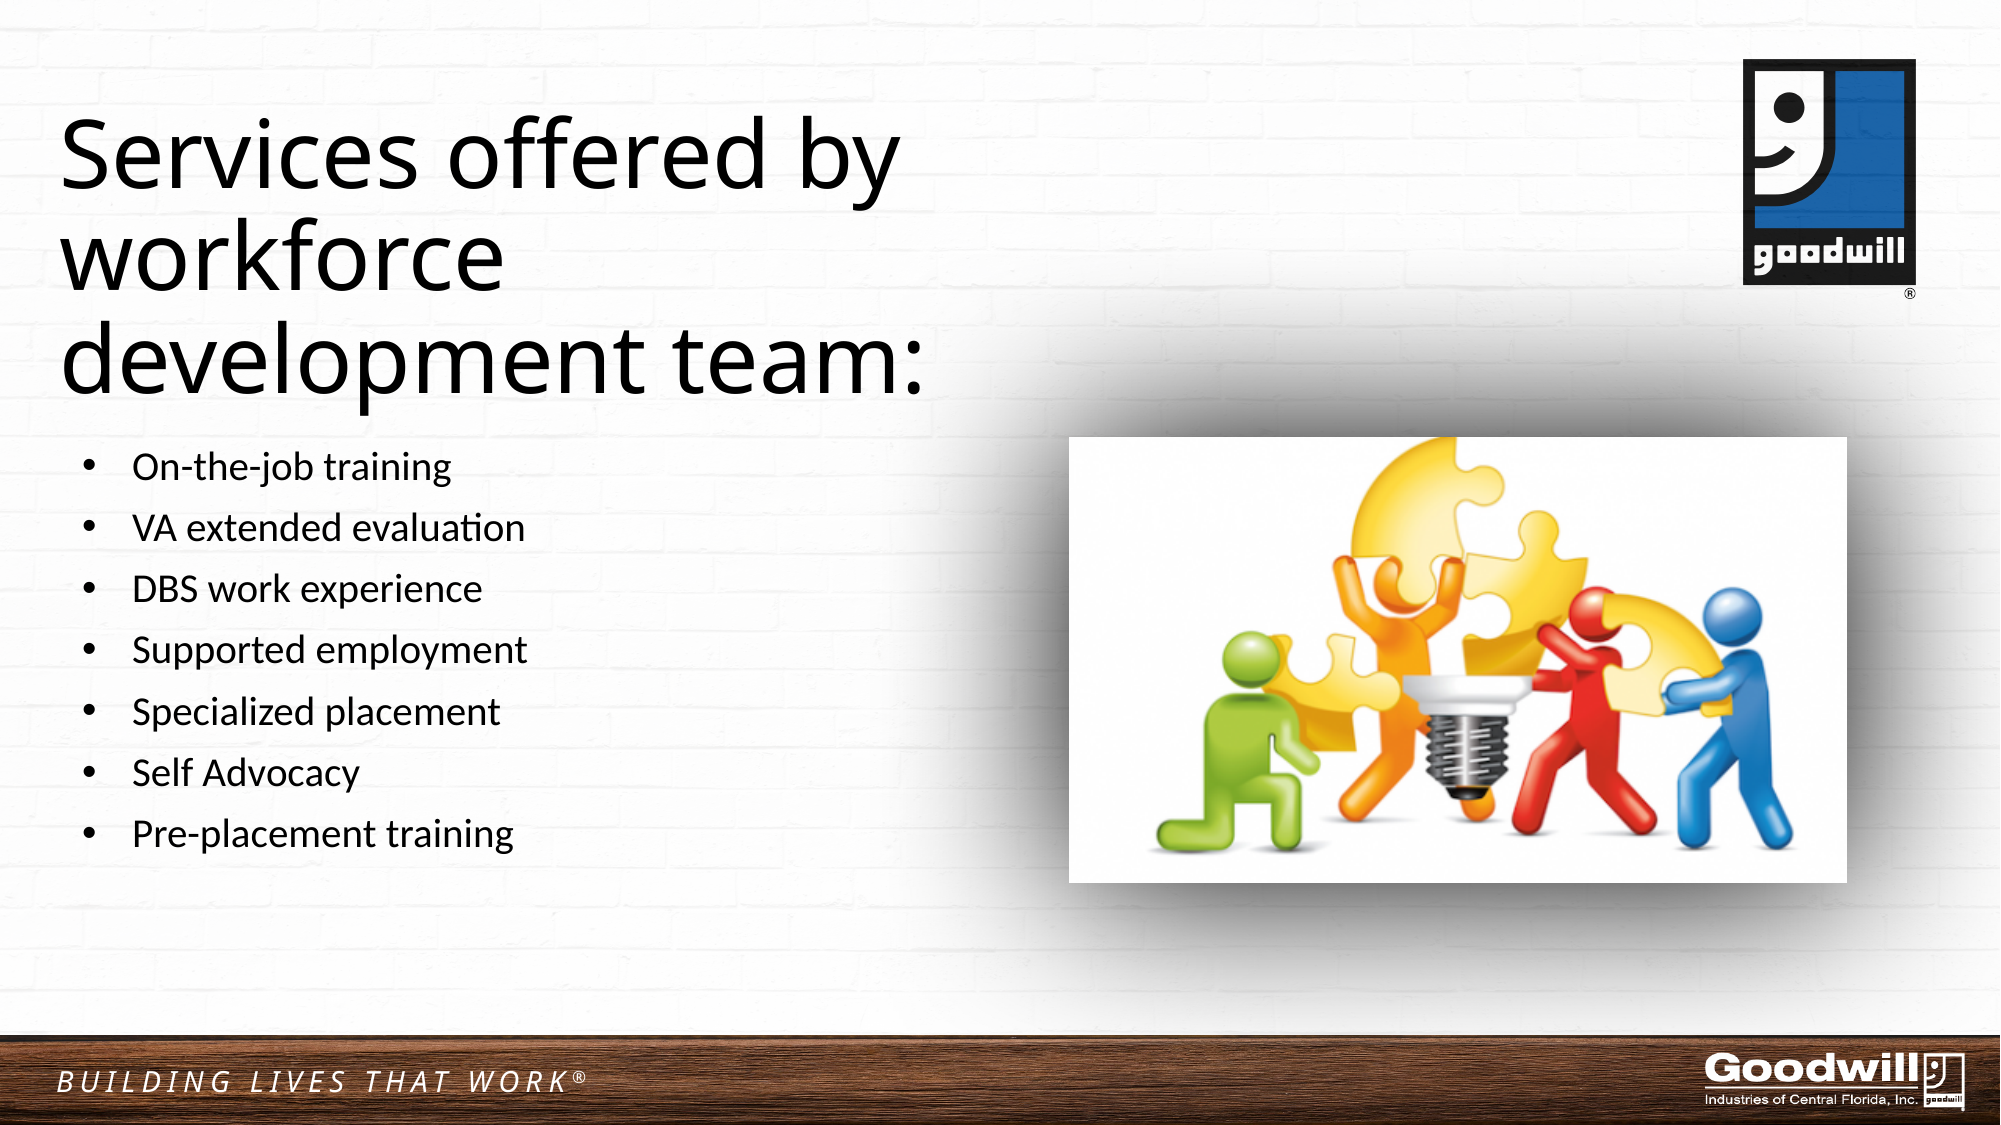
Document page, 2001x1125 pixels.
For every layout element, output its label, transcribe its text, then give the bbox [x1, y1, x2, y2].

picture [1743, 59, 1916, 299]
picture [1069, 437, 1847, 883]
title Services offered by workforce development team: [44, 29, 1000, 422]
picture [0, 893, 2001, 1125]
subtitle On-the-job training VA extended evaluation DBS work experience Supported employment Specialized placement Self Advocacy Pre-placement training [67, 437, 708, 865]
